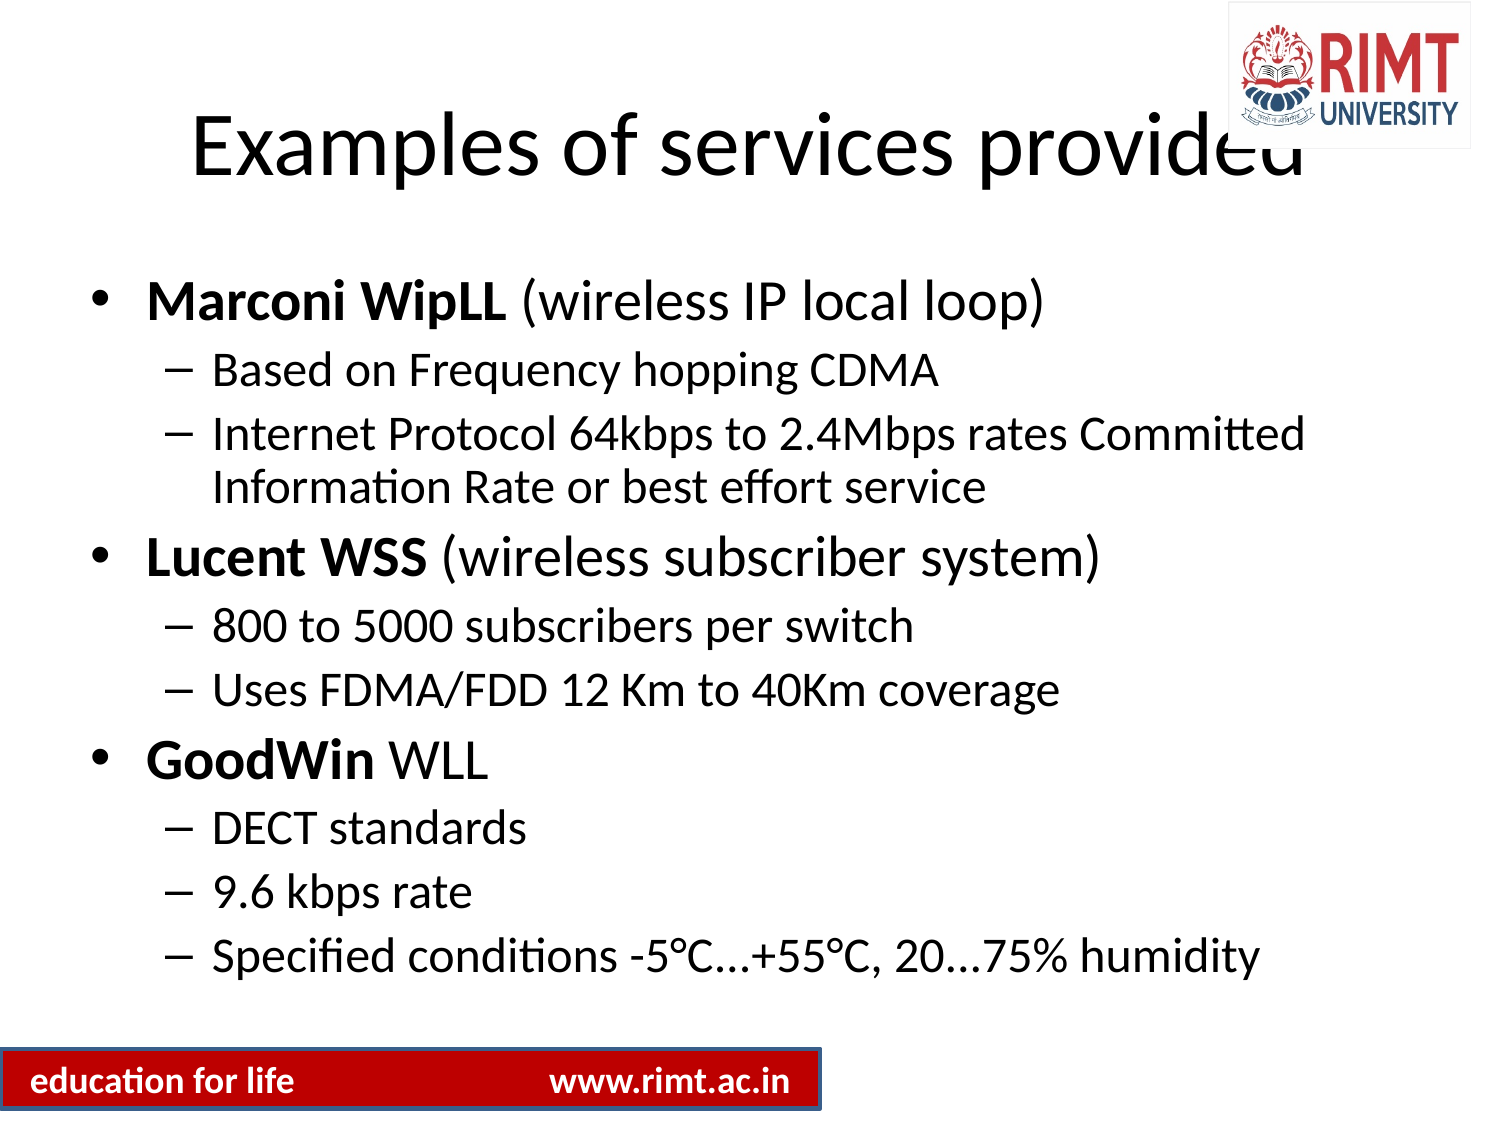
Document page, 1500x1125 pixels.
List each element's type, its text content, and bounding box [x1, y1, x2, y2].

list Marconi WipLL (wireless IP local loop) Based on Frequency hopping CDMA Internet Protocol 64kbps to 2.4Mbps rates Committed Information Rate or best effort service Lucent WSS (wireless subscriber system) 800 to 5000 subscribers per switch Uses FDMA/FDD 12 Km to 40Km coverage GoodWin WLL DECT standards 9.6 kbps rate Specified conditions -5°С...+55°С, 20...75% humidity [75, 262, 1425, 1005]
text_box education for life www.rimt.ac.in [0, 1047, 822, 1111]
picture [1227, 1, 1471, 149]
title Examples of services provided [75, 45, 1425, 233]
